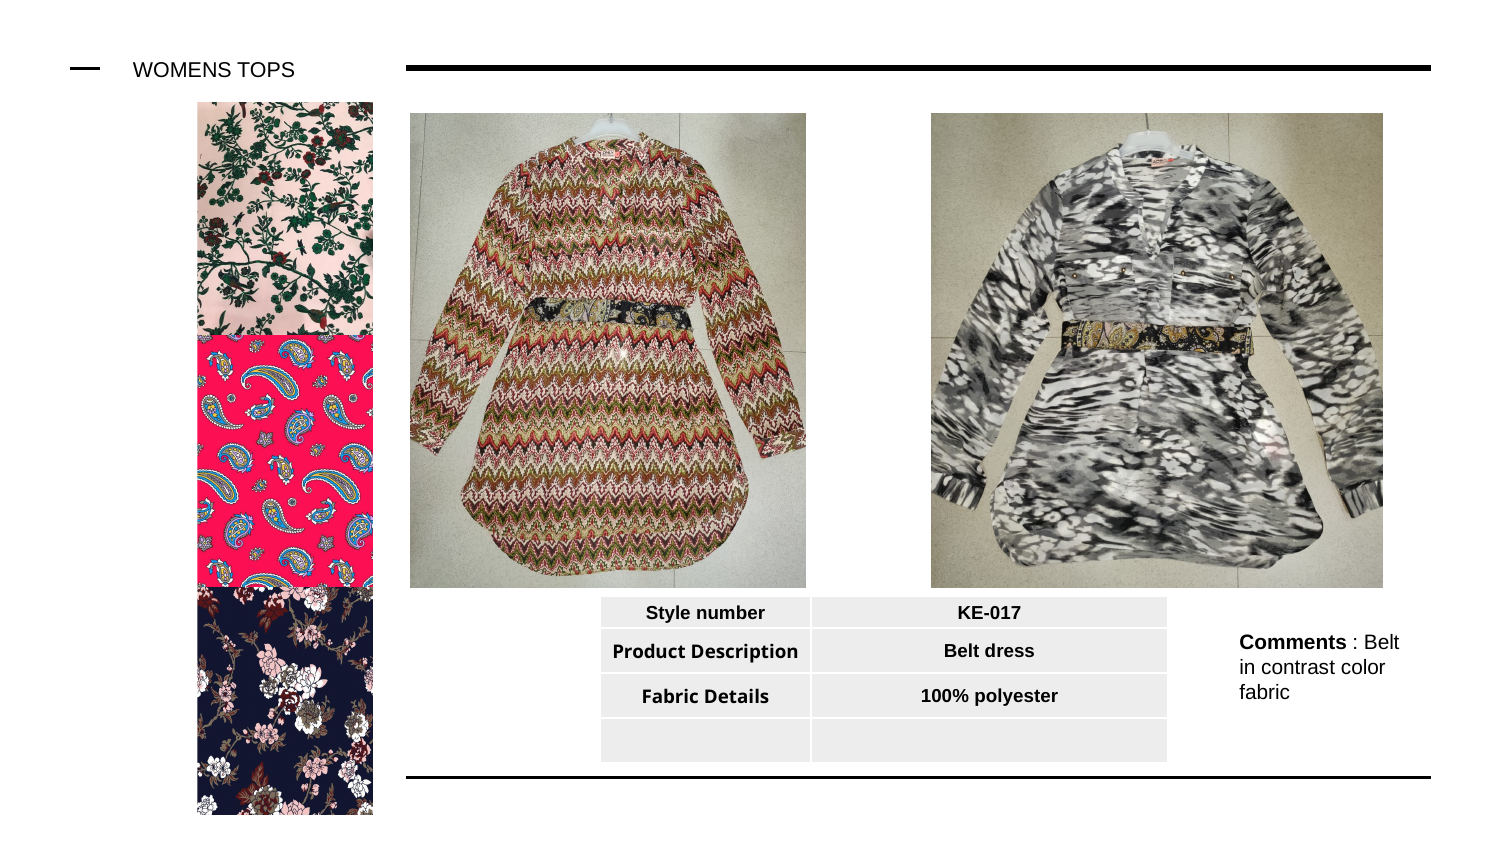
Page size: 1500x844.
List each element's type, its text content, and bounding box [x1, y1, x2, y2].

picture [197, 102, 374, 815]
table_cell Product Description [601, 629, 810, 672]
picture [409, 113, 807, 588]
text_box WOMENS TOPS [117, 47, 393, 97]
table_cell [601, 719, 810, 762]
table_header KE-017 [812, 597, 1167, 627]
table_cell Belt dress [812, 629, 1167, 672]
picture [931, 113, 1384, 588]
text_box Comments : Belt in contrast color fabric [1224, 613, 1426, 719]
table_cell Fabric Details [601, 674, 810, 717]
table_cell [812, 719, 1167, 762]
table_header Style number [601, 597, 810, 627]
table_cell 100% polyester [812, 674, 1167, 717]
